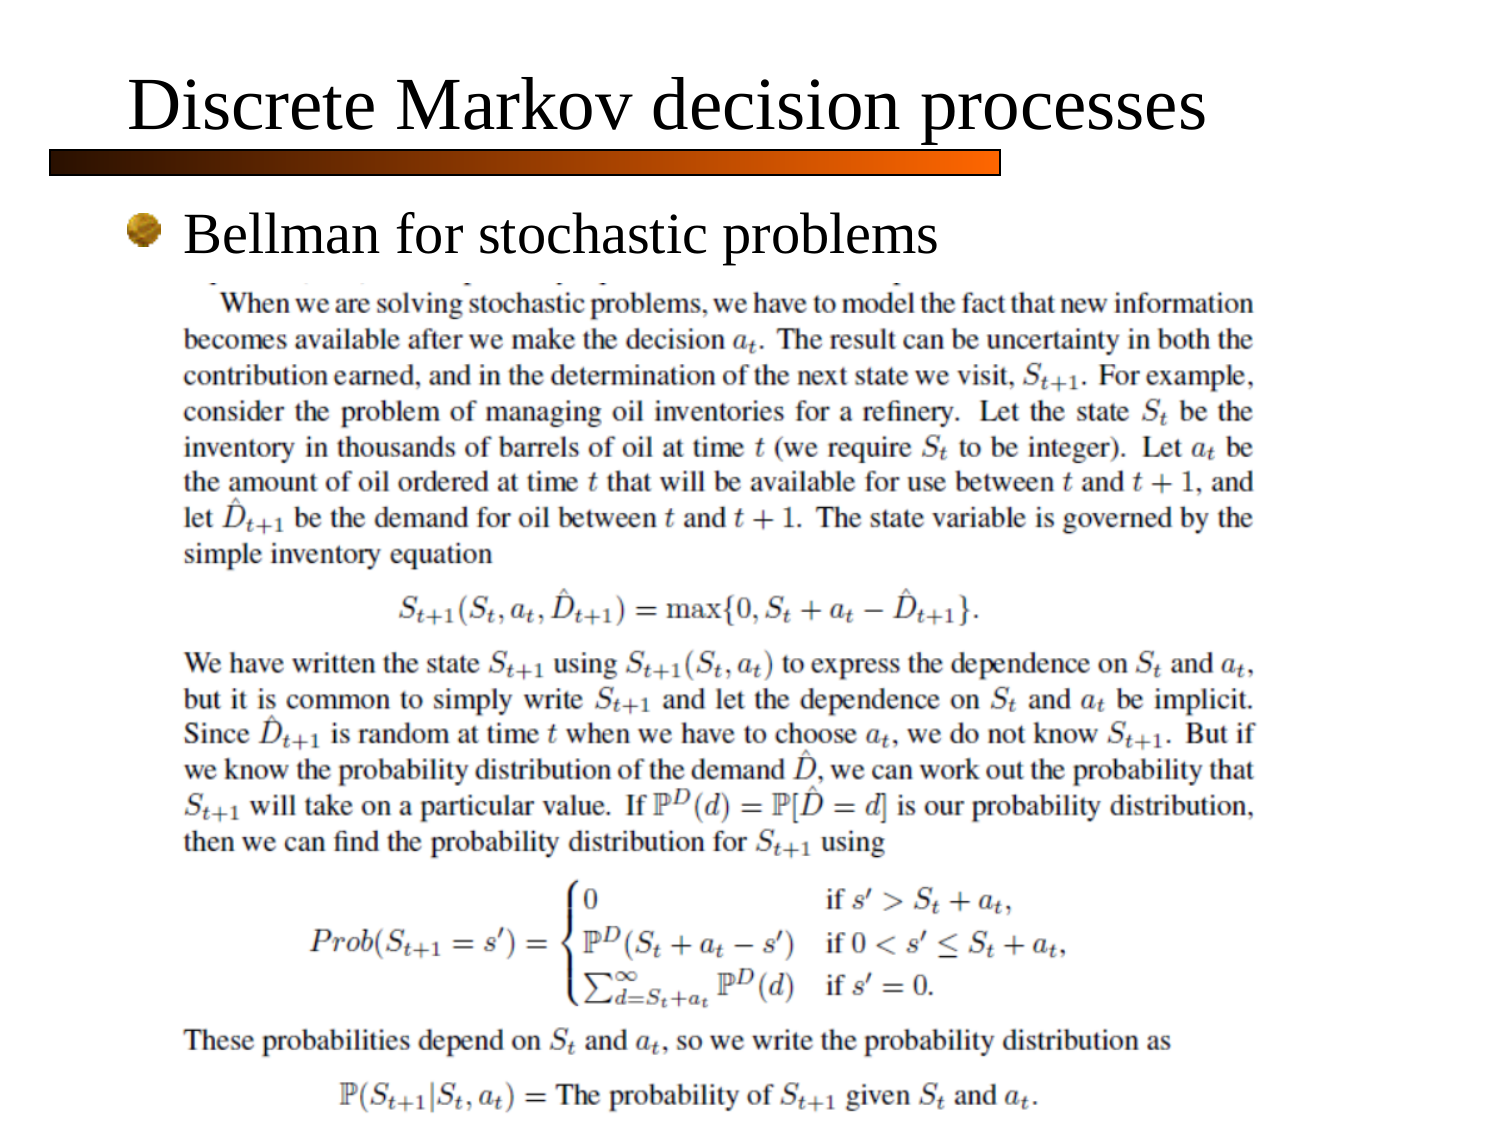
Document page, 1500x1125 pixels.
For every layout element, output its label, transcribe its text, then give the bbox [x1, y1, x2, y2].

list Bellman for stochastic problems [112, 187, 1388, 1000]
picture [160, 283, 1274, 1125]
title Discrete Markov decision processes [112, 50, 1388, 150]
picture [127, 213, 161, 247]
